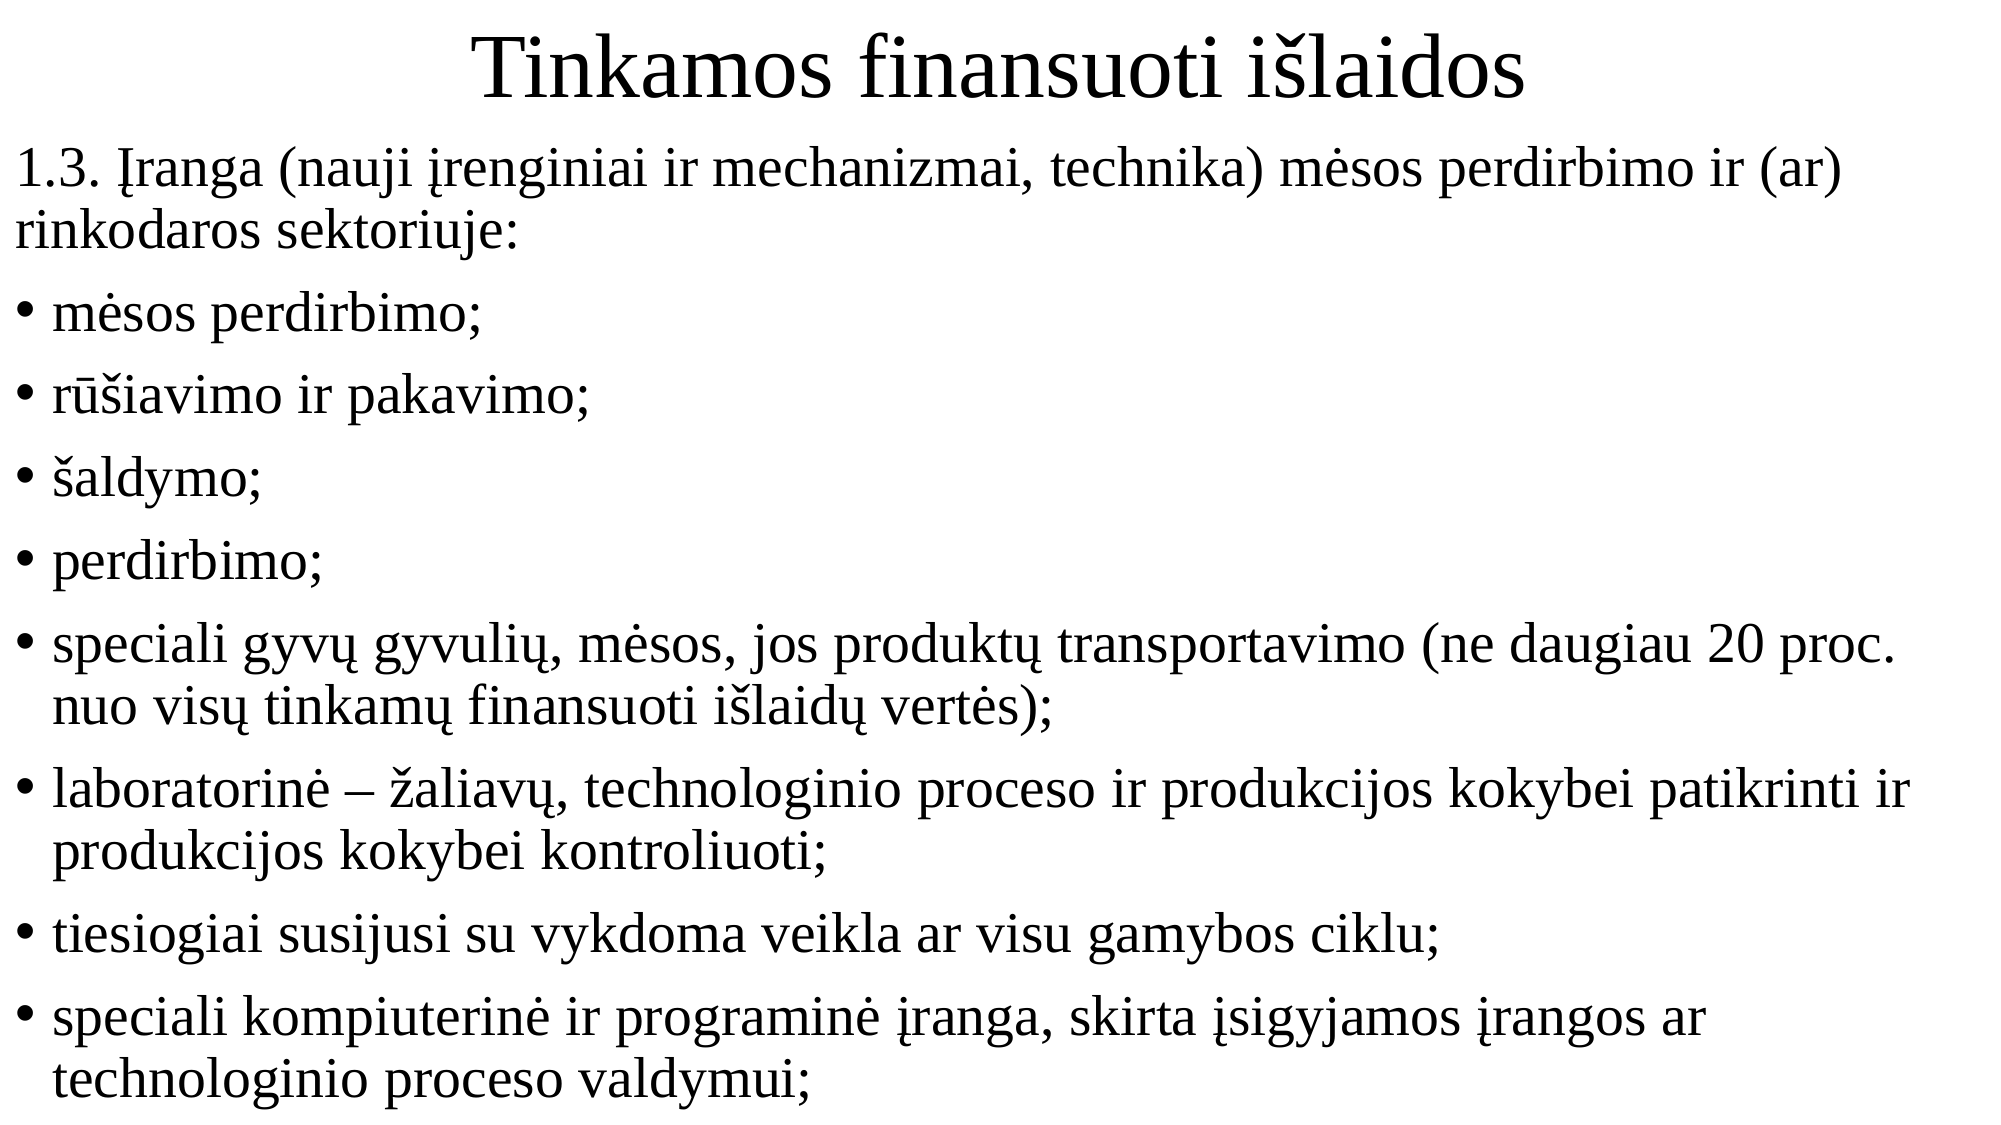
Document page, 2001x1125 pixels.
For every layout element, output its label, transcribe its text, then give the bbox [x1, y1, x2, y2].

title Tinkamos finansuoti išlaidos [137, 0, 1863, 128]
list 1.3. Įranga (nauji įrenginiai ir mechanizmai, technika) mėsos perdirbimo ir (ar) rinkodaros sektoriuje: mėsos perdirbimo; rūšiavimo ir pakavimo; šaldymo; perdirbimo; speciali gyvų gyvulių, mėsos, jos produktų transportavimo (ne daugiau 20 proc. nuo visų tinkamų finansuoti išlaidų vertės); laboratorinė – žaliavų, technologinio proceso ir produkcijos kokybei patikrinti ir produkcijos kokybei kontroliuoti; tiesiogiai susijusi su vykdoma veikla ar visu gamybos ciklu; speciali kompiuterinė ir programinė įranga, skirta įsigyjamos įrangos ar technologinio proceso valdymui; [0, 128, 2000, 1125]
